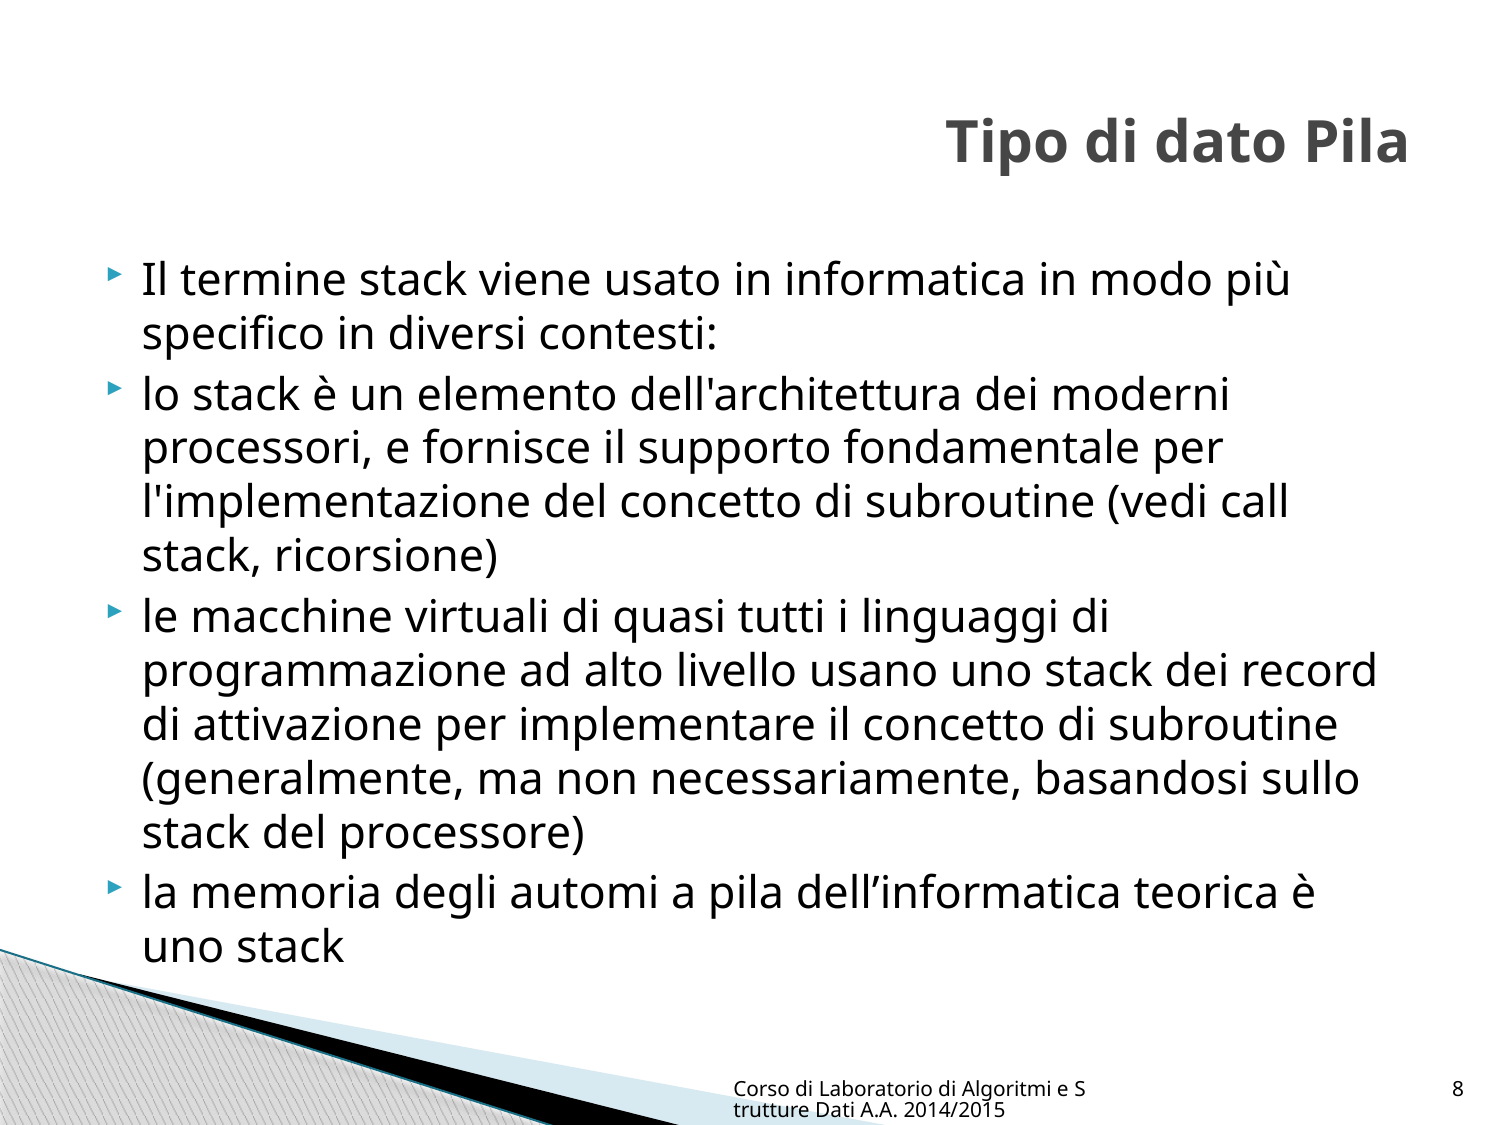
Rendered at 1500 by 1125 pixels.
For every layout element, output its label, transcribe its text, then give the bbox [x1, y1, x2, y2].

slide_number 8 [1418, 1051, 1479, 1112]
footer Corso di Laboratorio di Algoritmi e Strutture Dati A.A. 2014/2015 [718, 1051, 1105, 1112]
title Tipo di dato Pila [75, 45, 1425, 233]
list Il termine stack viene usato in informatica in modo più specifico in diversi contesti: lo stack è un elemento dell'architettura dei moderni processori, e fornisce il supporto fondamentale per l'implementazione del concetto di subroutine (vedi call stack, ricorsione) le macchine virtuali di quasi tutti i linguaggi di programmazione ad alto livello usano uno stack dei record di attivazione per implementare il concetto di subroutine (generalmente, ma non necessariamente, basandosi sullo stack del processore) la memoria degli automi a pila dell’informatica teorica è uno stack [75, 243, 1425, 986]
